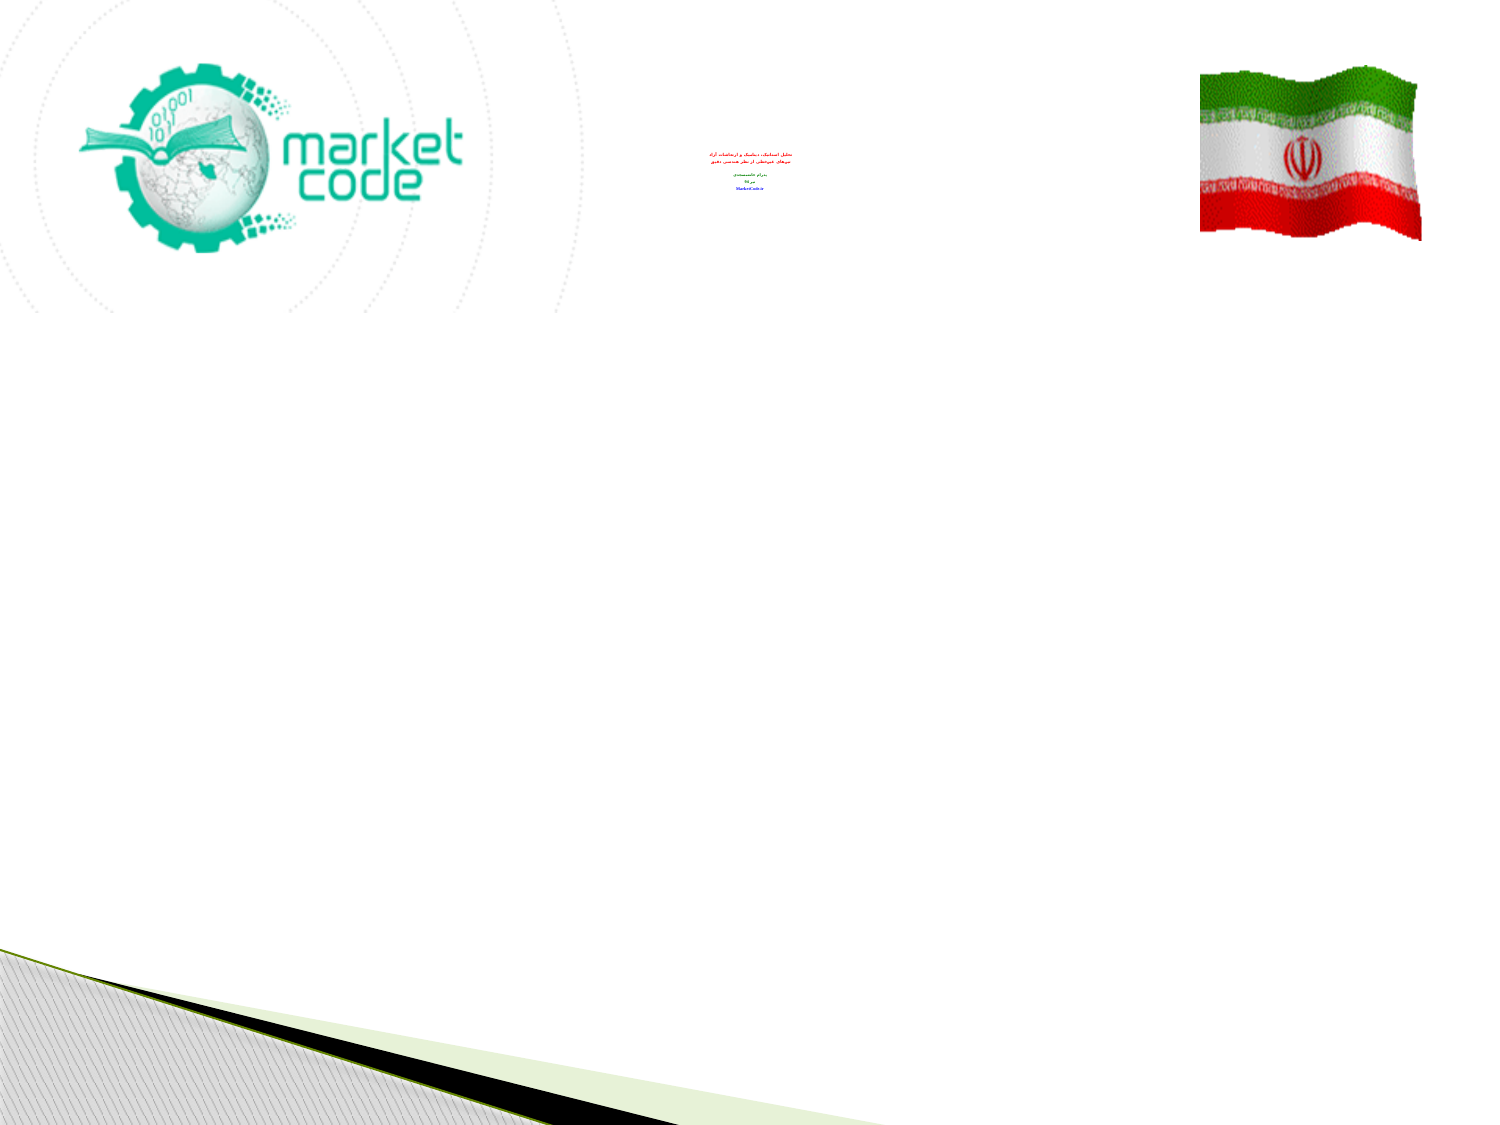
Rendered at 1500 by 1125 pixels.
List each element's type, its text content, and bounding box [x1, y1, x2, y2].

title تحلیل استاتیک، دینامیک و ارتعاشات آزاد تیرهای غیرخطی از نظر هندسی دقیق پدرام خانه‌مسجدی تیر 94 MarketCode.ir [605, 45, 1425, 233]
picture [1199, 65, 1424, 242]
picture [0, 0, 600, 313]
